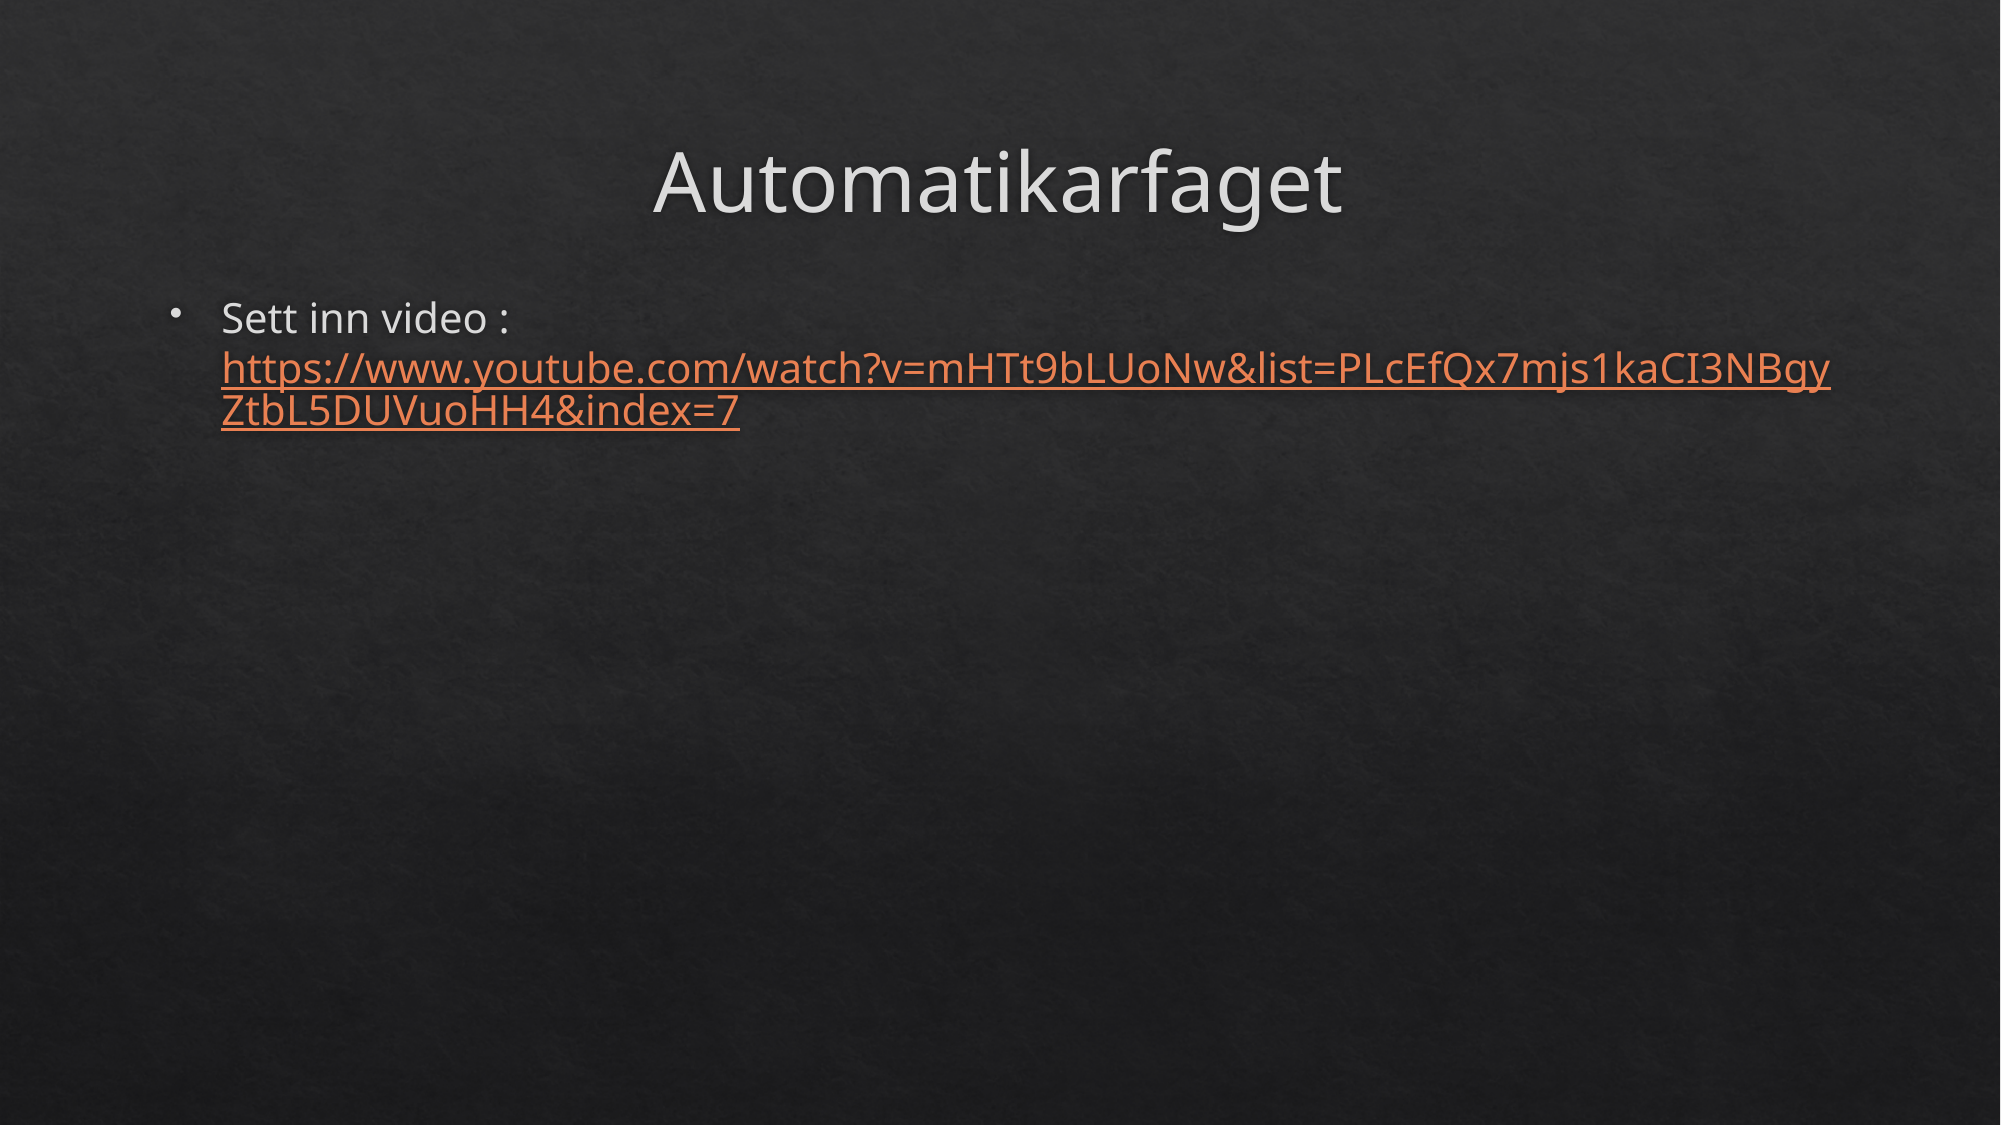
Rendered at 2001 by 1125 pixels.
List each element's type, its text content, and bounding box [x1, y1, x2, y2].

title Automatikarfaget [149, 99, 1849, 260]
list Sett inn video : https://www.youtube.com/watch?v=mHTt9bLUoNw&list=PLcEfQx7mjs1kaCI3NBgyZtbL5DUVuoHH4&index=7 [149, 284, 1849, 950]
